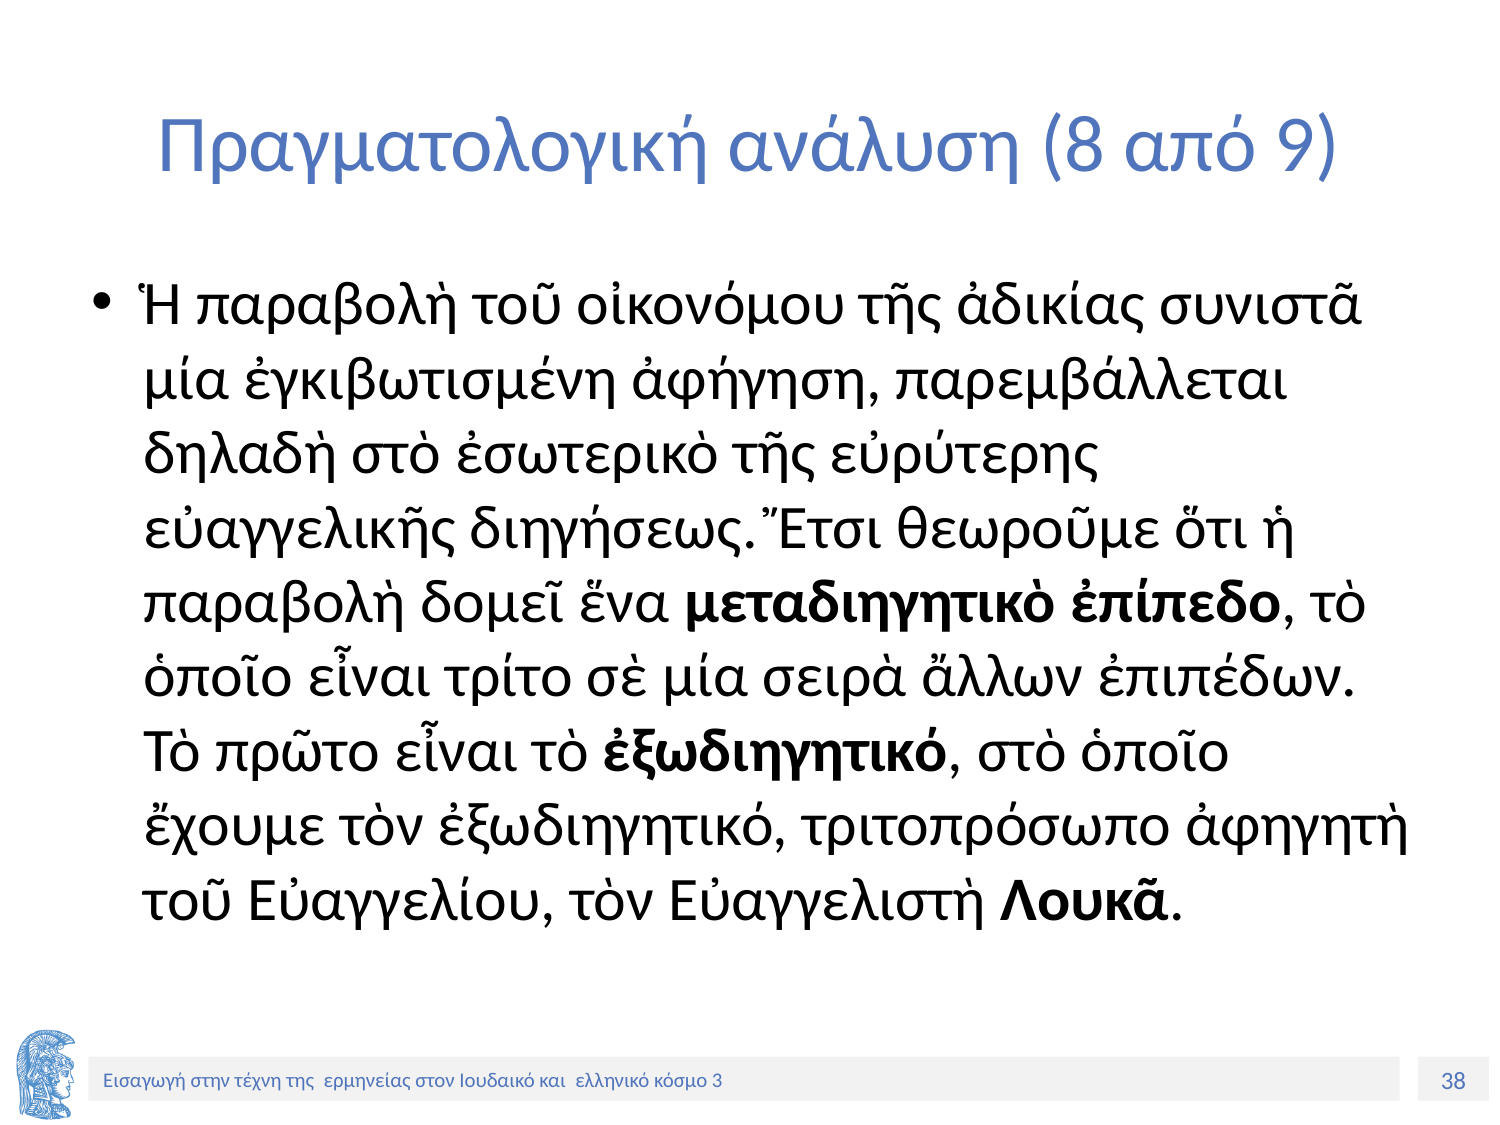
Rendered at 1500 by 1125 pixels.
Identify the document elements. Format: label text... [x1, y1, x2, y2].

title Πραγματολογική ανάλυση (8 από 9) [75, 45, 1425, 233]
list Ἡ παραβολὴ τοῦ οἰκονόμου τῆς ἀδικίας συνιστᾶ μία ἐγκιβωτισμένη ἀφήγηση, παρεμβάλλεται δηλαδὴ στὸ ἐσωτερικὸ τῆς εὐρύτερης εὐαγγελικῆς διηγήσεως. Ἔτσι θεωροῦμε ὅτι ἡ παραβολὴ δομεῖ ἕνα μεταδιηγητικὸ ἐπίπεδο, τὸ ὁποῖο εἶναι τρίτο σὲ μία σειρὰ ἄλλων ἐπιπέδων. Τὸ πρῶτο εἶναι τὸ ἐξωδιηγητικό, στὸ ὁποῖο ἔχουμε τὸν ἐξωδιηγητικό, τριτοπρόσωπο ἀφηγητὴ τοῦ Εὐαγγελίου, τὸν Εὐαγγελιστὴ Λουκᾶ. [76, 255, 1427, 998]
picture [9, 1026, 81, 1120]
